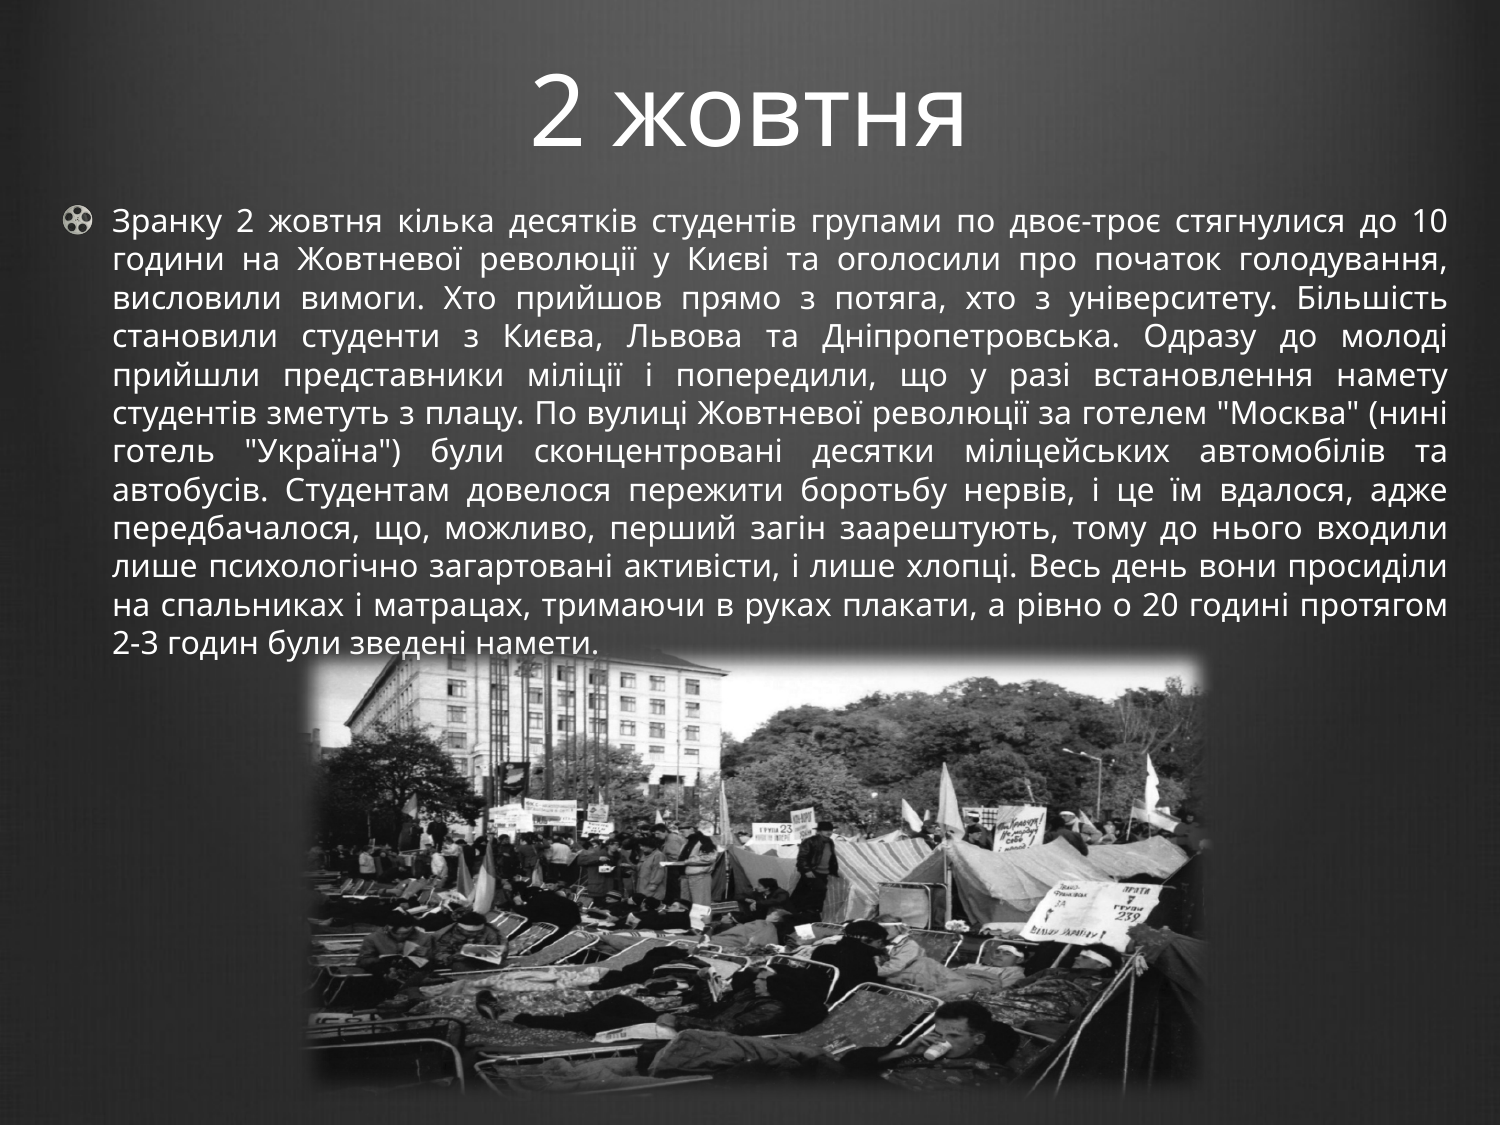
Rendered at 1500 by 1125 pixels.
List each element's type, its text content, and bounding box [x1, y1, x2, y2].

title 2 жовтня [112, 19, 1388, 192]
picture [296, 643, 1215, 1102]
list Зранку 2 жовтня кілька десятків студентів групами по двоє-троє стягнулися до 10 години на Жовтневої революції у Києві та оголосили про початок голодування, висловили вимоги. Хто прийшов прямо з потяга, хто з університету. Більшість становили студенти з Києва, Львова та Дніпропетровська. Одразу до молоді прийшли представники міліції і попередили, що у разі встановлення намету студентів зметуть з плацу. По вулиці Жовтневої революції за готелем "Москва" (нині готель "Україна") були сконцентровані десятки міліцейських автомобілів та автобусів. Студентам довелося пережити боротьбу нервів, і це їм вдалося, адже передбачалося, що, можливо, перший загін заарештують, тому до нього входили лише психологічно загартовані активісти, і лише хлопці. Весь день вони просиділи на спальниках і матрацах, тримаючи в руках плакати, а рівно о 20 годині протягом 2-3 годин були зведені намети. [46, 192, 1465, 672]
picture [61, 203, 94, 236]
